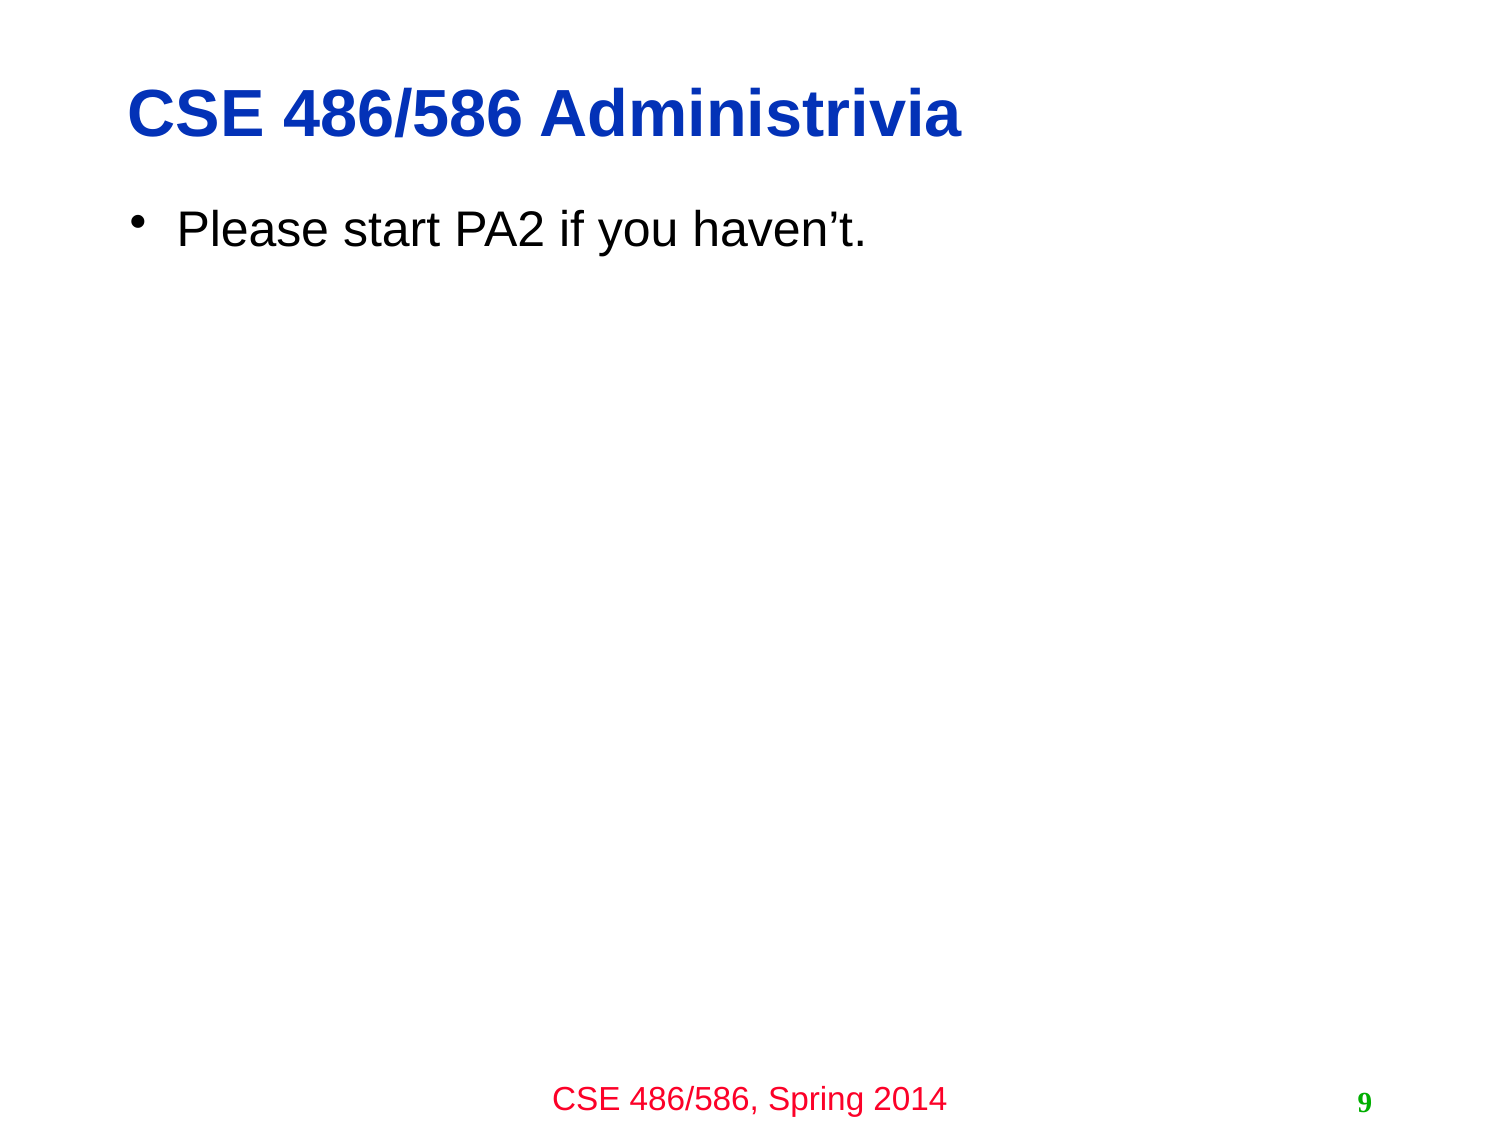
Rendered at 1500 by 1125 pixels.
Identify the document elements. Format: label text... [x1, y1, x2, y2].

title CSE 486/586 Administrivia [112, 53, 1310, 176]
slide_number 9 [1074, 1076, 1388, 1125]
list Please start PA2 if you haven’t. [114, 195, 1376, 1005]
